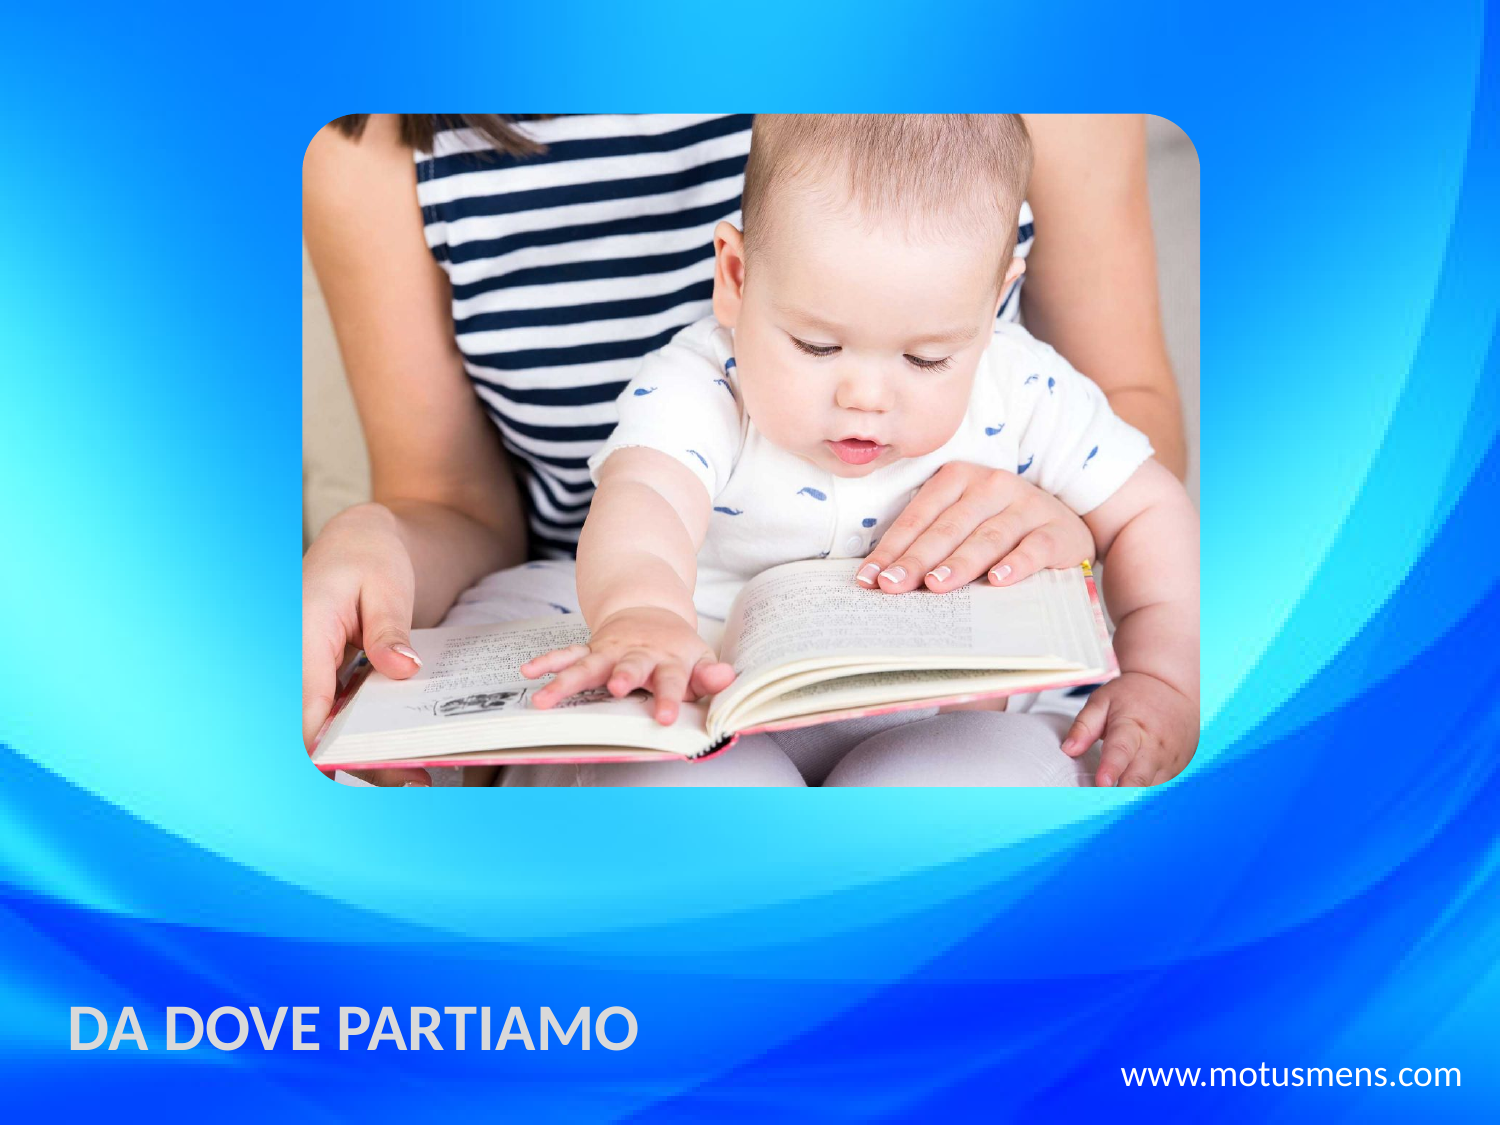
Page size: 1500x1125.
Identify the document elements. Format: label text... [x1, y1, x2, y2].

text_box DA DOVE PARTIAMO [53, 975, 803, 1071]
picture [0, 0, 1500, 1125]
text_box www.motusmens.com [1105, 1041, 1479, 1102]
